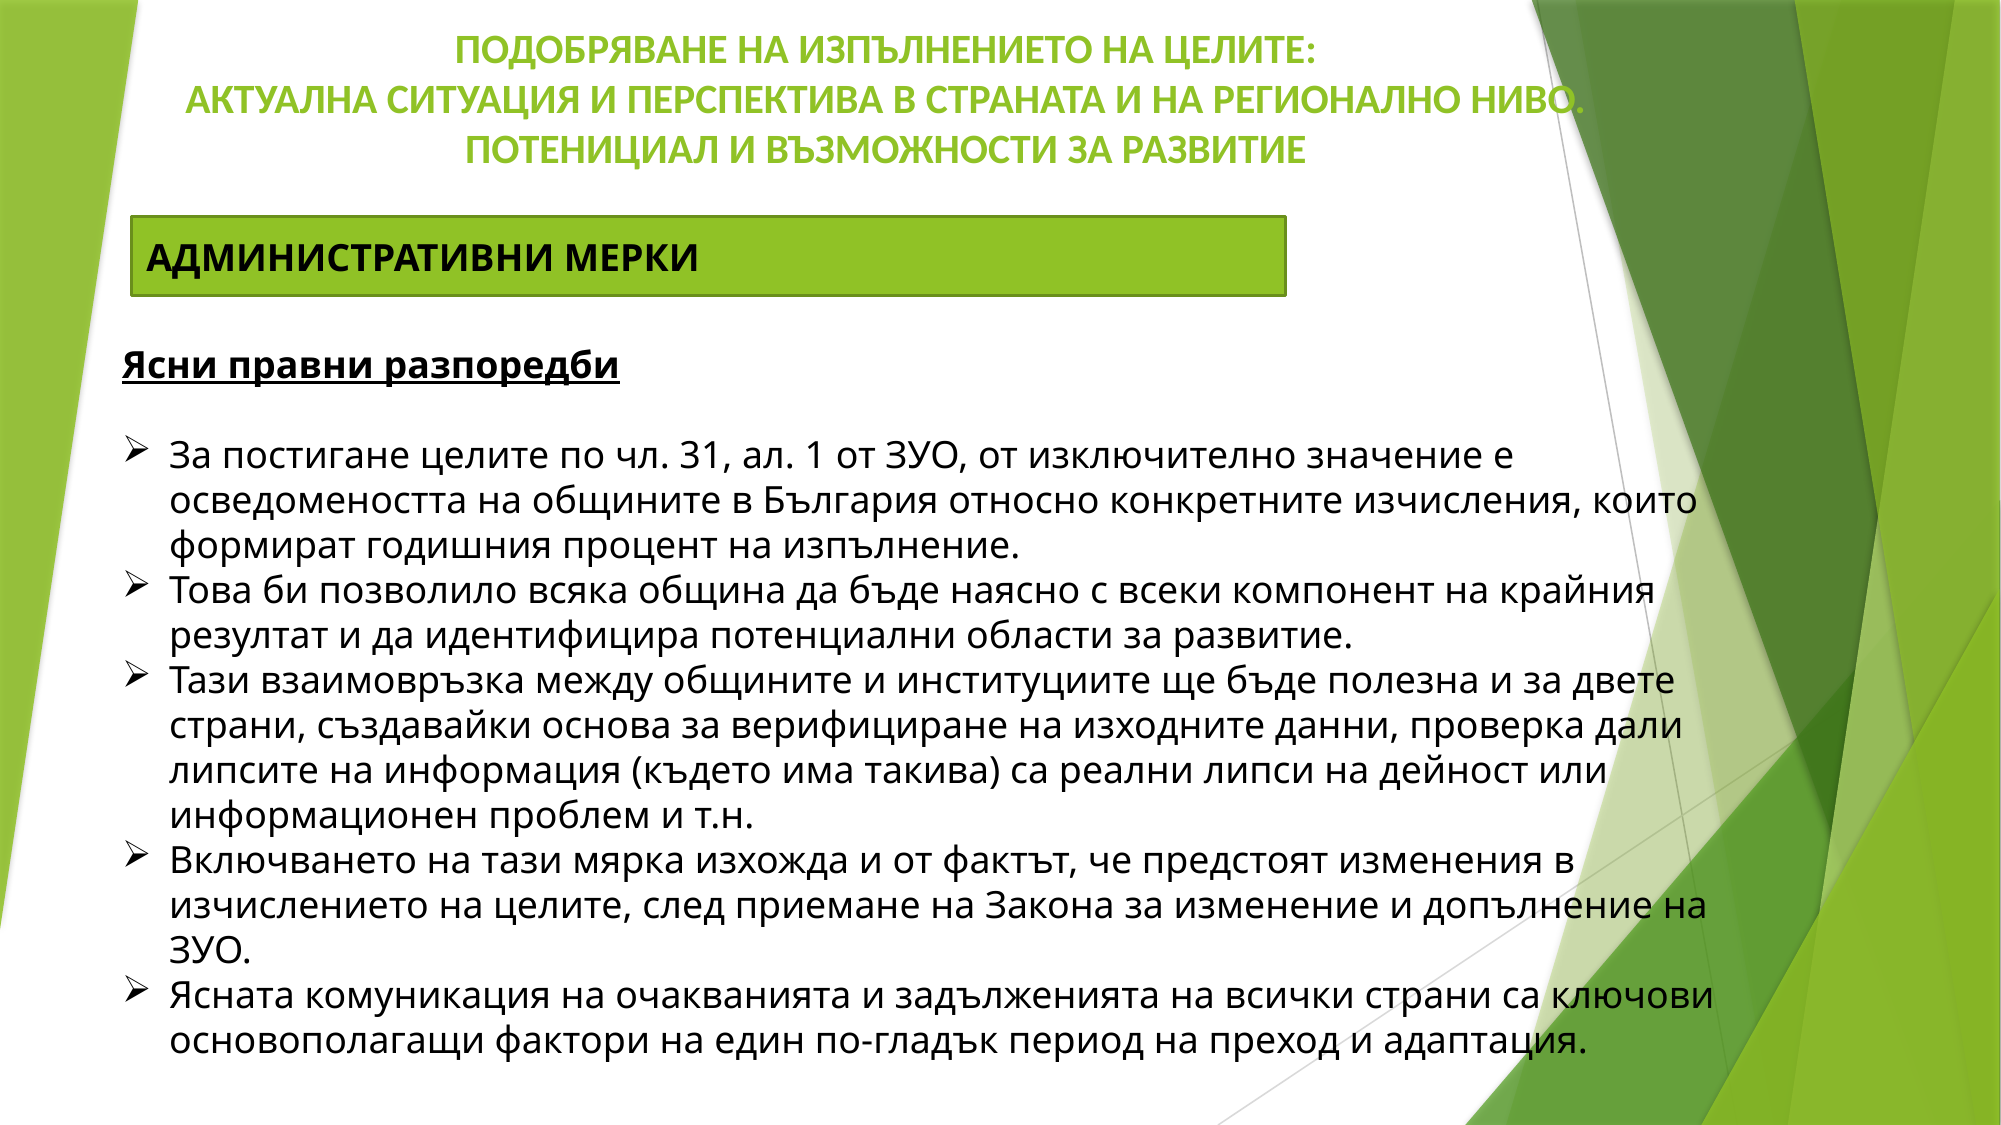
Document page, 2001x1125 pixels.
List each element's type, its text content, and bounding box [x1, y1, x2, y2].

text_box Ясни правни разпоредби За постигане целите по чл. 31, ал. 1 от ЗУО, от изключително значение е осведомеността на общините в България относно конкретните изчисления, които формират годишния процент на изпълнение. Това би позволило всяка община да бъде наясно с всеки компонент на крайния резултат и да идентифицира потенциални области за развитие. Тази взаимовръзка между общините и институциите ще бъде полезна и за двете страни, създавайки основа за верифициране на изходните данни, проверка дали липсите на информация (където има такива) са реални липси на дейност или информационен проблем и т.н. Включването на тази мярка изхожда и от фактът, че предстоят изменения в изчислението на целите, след приемане на Закона за изменение и допълнение на ЗУО. Ясната комуникация на очакванията и задълженията на всички страни са ключови основополагащи фактори на един по-гладък период на преход и адаптация. [107, 333, 1800, 1108]
text_box АДМИНИСТРАТИВНИ МЕРКИ [130, 215, 1287, 297]
title ПОДОБРЯВАНЕ НА ИЗПЪЛНЕНИЕТО НА ЦЕЛИТЕ: АКТУАЛНА СИТУАЦИЯ И ПЕРСПЕКТИВА В СТРАНАТА И НА РЕГИОНАЛНО НИВО. ПОТЕНИЦИАЛ И ВЪЗМОЖНОСТИ ЗА РАЗВИТИЕ [107, 22, 1665, 180]
